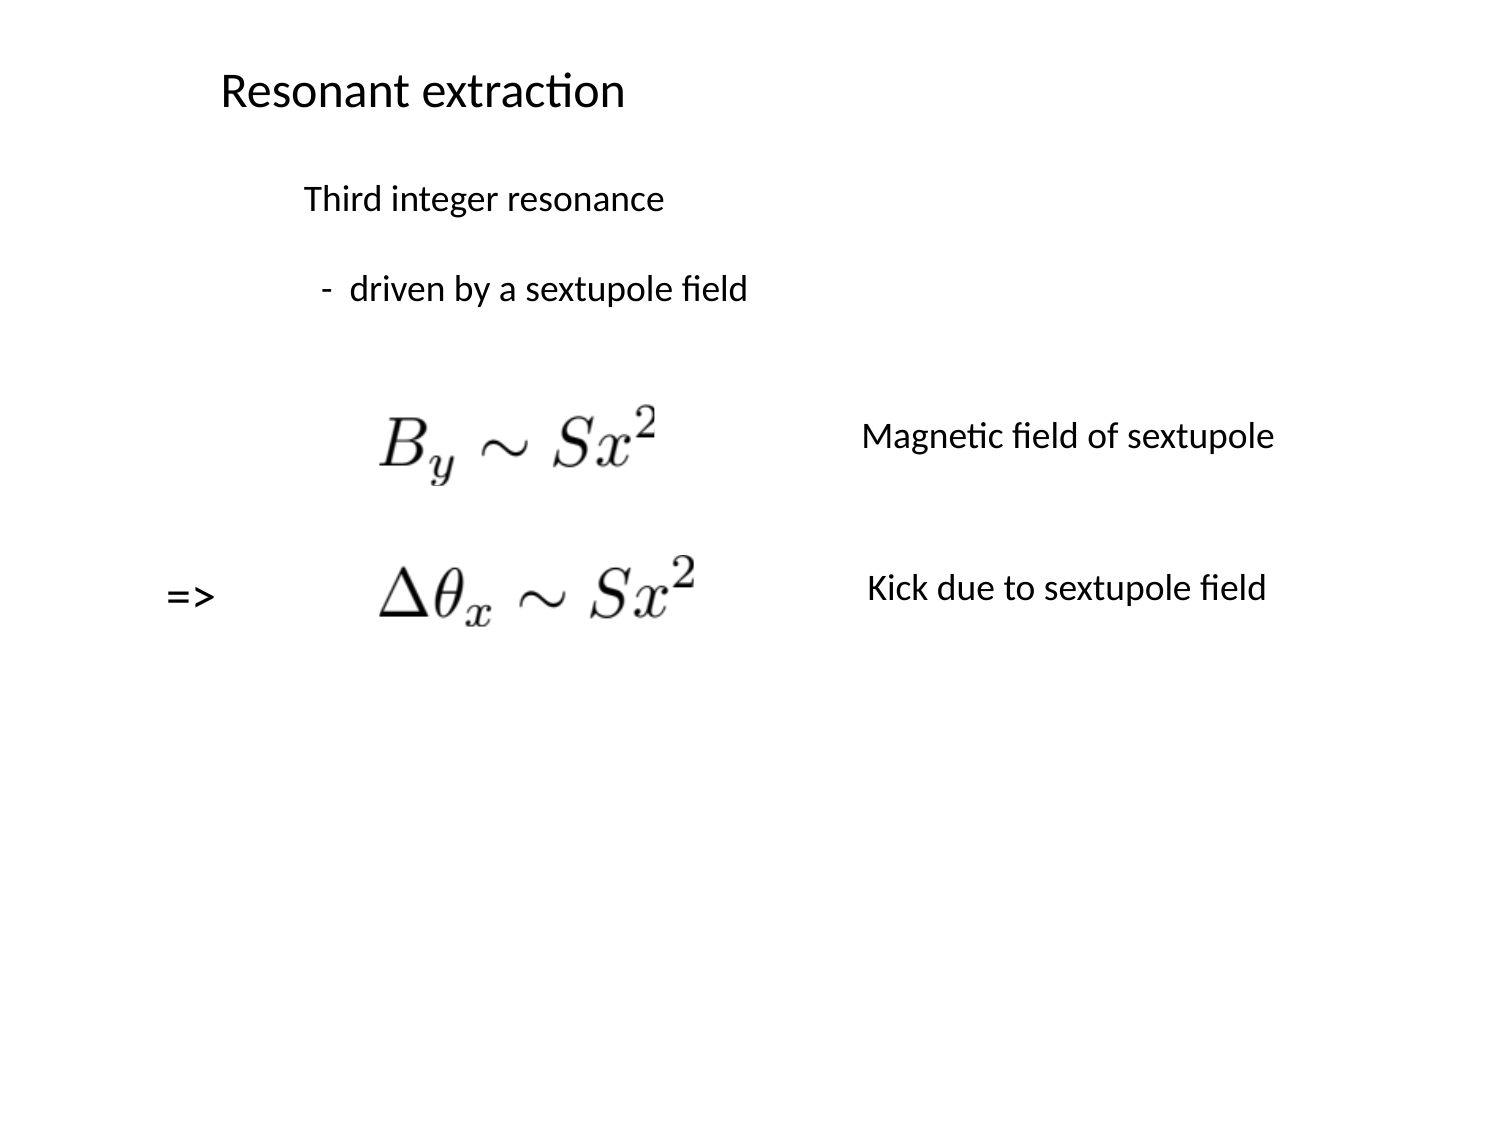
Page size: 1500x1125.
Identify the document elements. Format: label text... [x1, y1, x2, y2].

text_box Resonant extraction [205, 50, 642, 126]
text_box => [151, 555, 291, 631]
text_box Magnetic field of sextupole [846, 403, 1291, 464]
picture [379, 403, 655, 486]
text_box Kick due to sextupole field [852, 555, 1283, 616]
picture [379, 555, 695, 627]
text_box Third integer resonance - driven by a sextupole field [289, 166, 773, 406]
